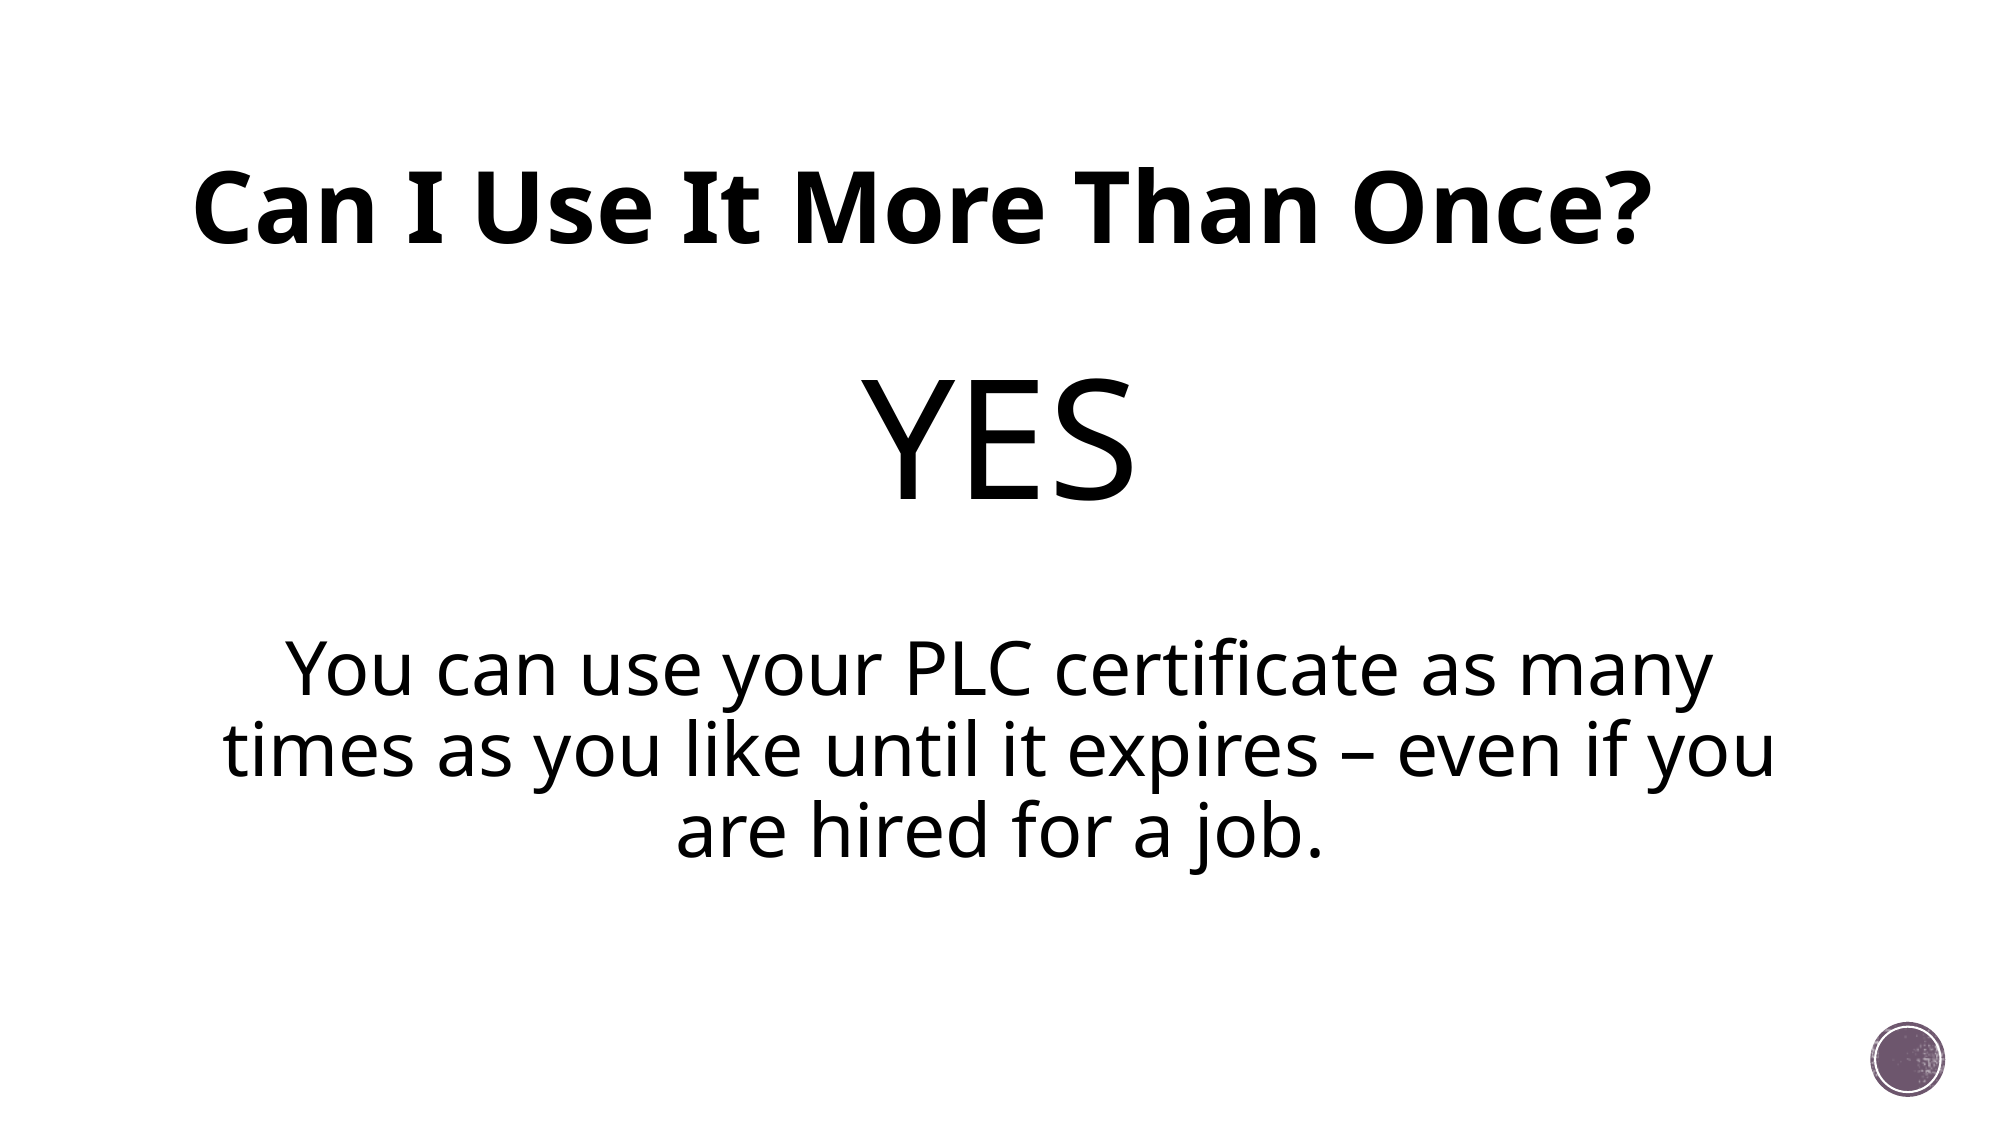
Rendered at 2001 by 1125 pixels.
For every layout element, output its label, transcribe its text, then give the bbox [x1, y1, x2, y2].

list YES You can use your PLC certificate as many times as you like until it expires – even if you are hired for a job. [175, 348, 1826, 1013]
title Can I Use It More Than Once? [175, 79, 1826, 344]
